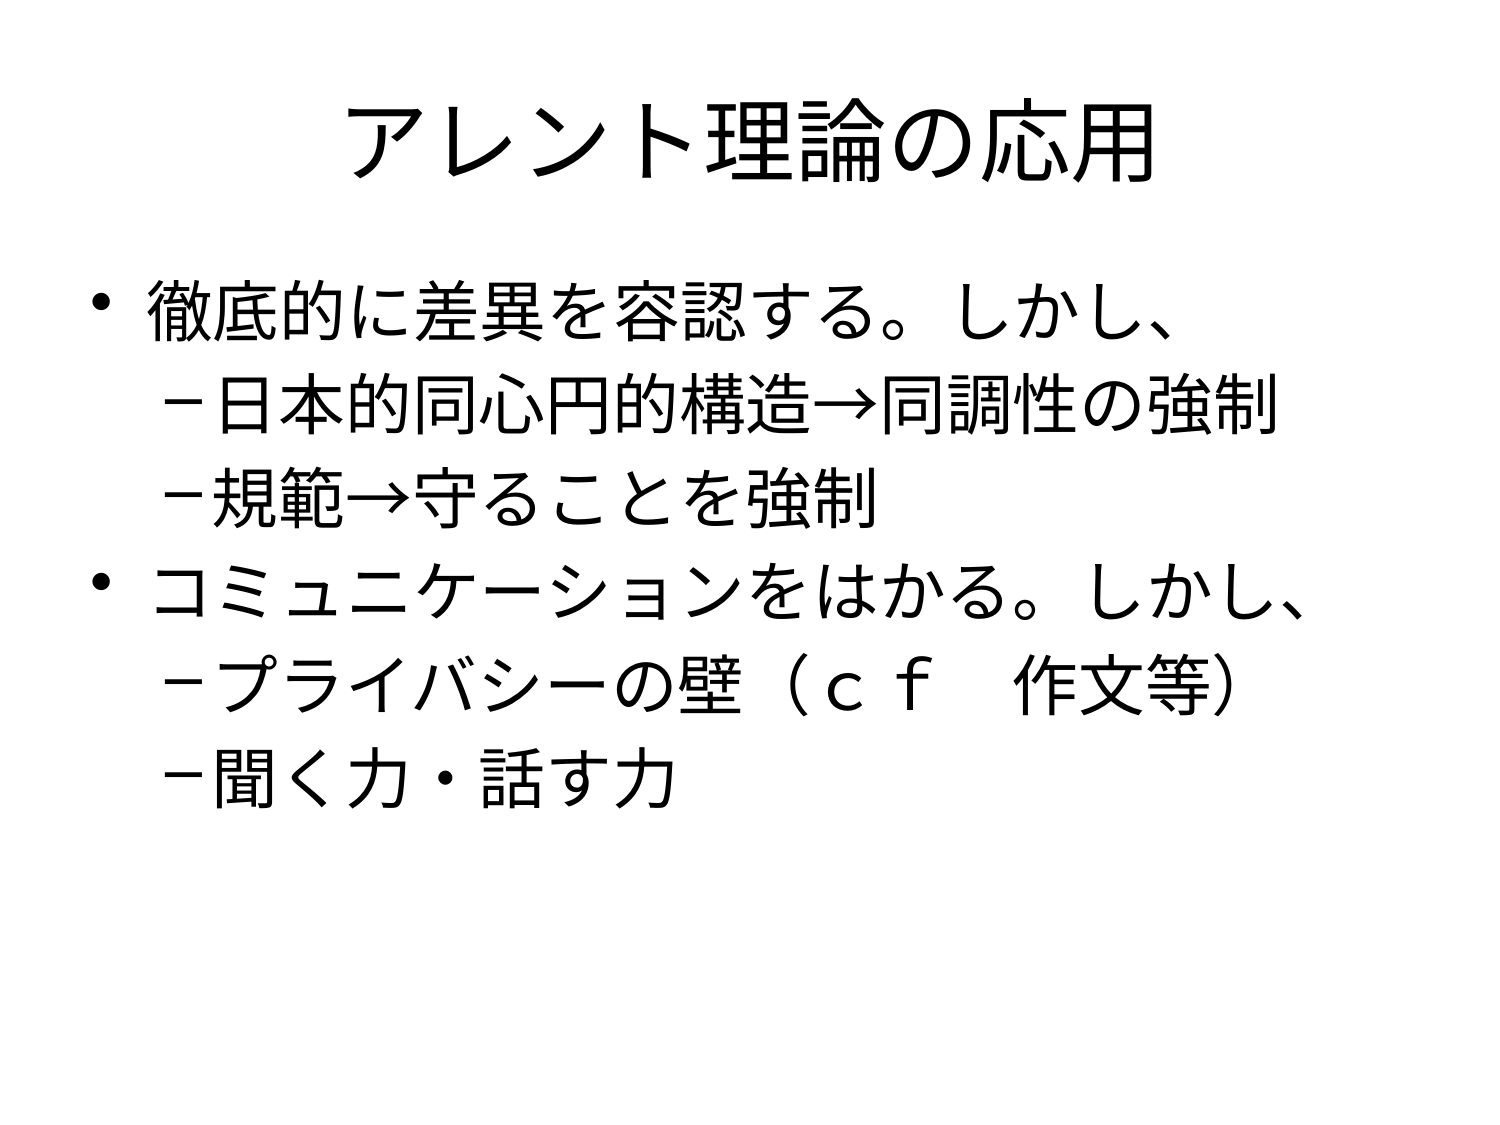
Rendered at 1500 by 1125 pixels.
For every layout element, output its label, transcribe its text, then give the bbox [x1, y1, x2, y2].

list 徹底的に差異を容認する。しかし、 日本的同心円的構造→同調性の強制 規範→守ることを強制 コミュニケーションをはかる。しかし、 プライバシーの壁（ｃｆ 作文等） 聞く力・話す力 [75, 262, 1425, 1005]
title アレント理論の応用 [75, 45, 1425, 233]
